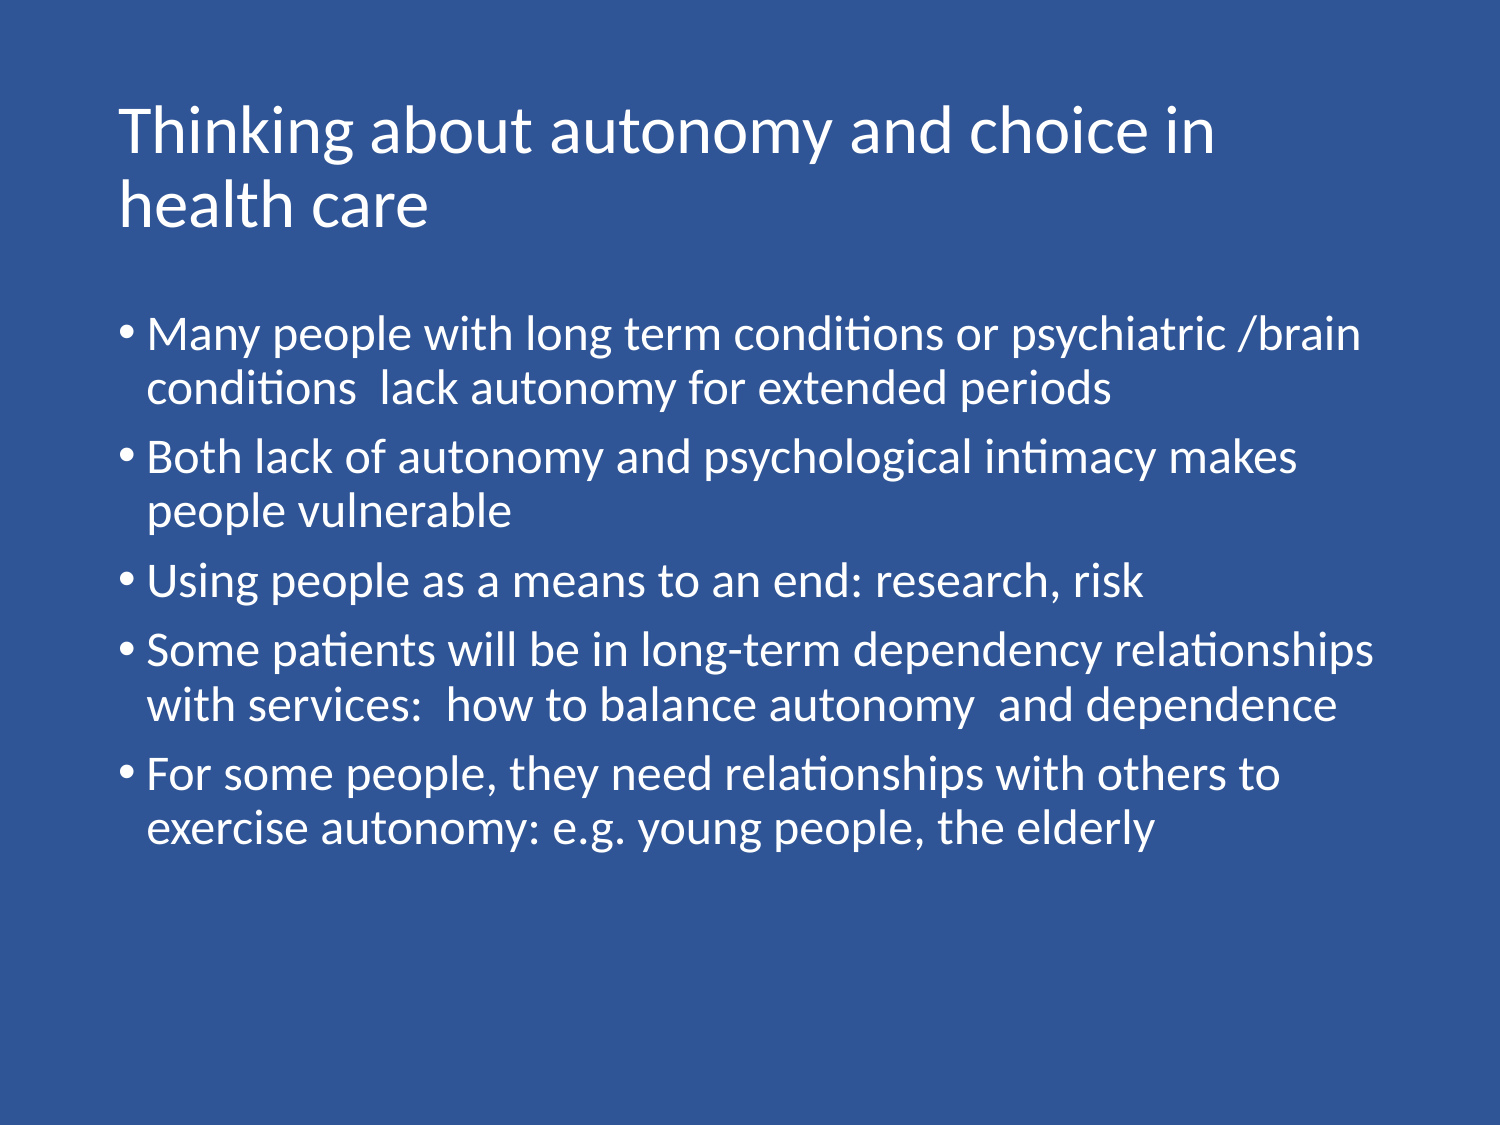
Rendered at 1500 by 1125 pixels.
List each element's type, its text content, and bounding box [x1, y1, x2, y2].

title Thinking about autonomy and choice in health care [103, 59, 1397, 278]
list Many people with long term conditions or psychiatric /brain conditions lack autonomy for extended periods Both lack of autonomy and psychological intimacy makes people vulnerable Using people as a means to an end: research, risk Some patients will be in long-term dependency relationships with services: how to balance autonomy and dependence For some people, they need relationships with others to exercise autonomy: e.g. young people, the elderly [103, 299, 1397, 1014]
